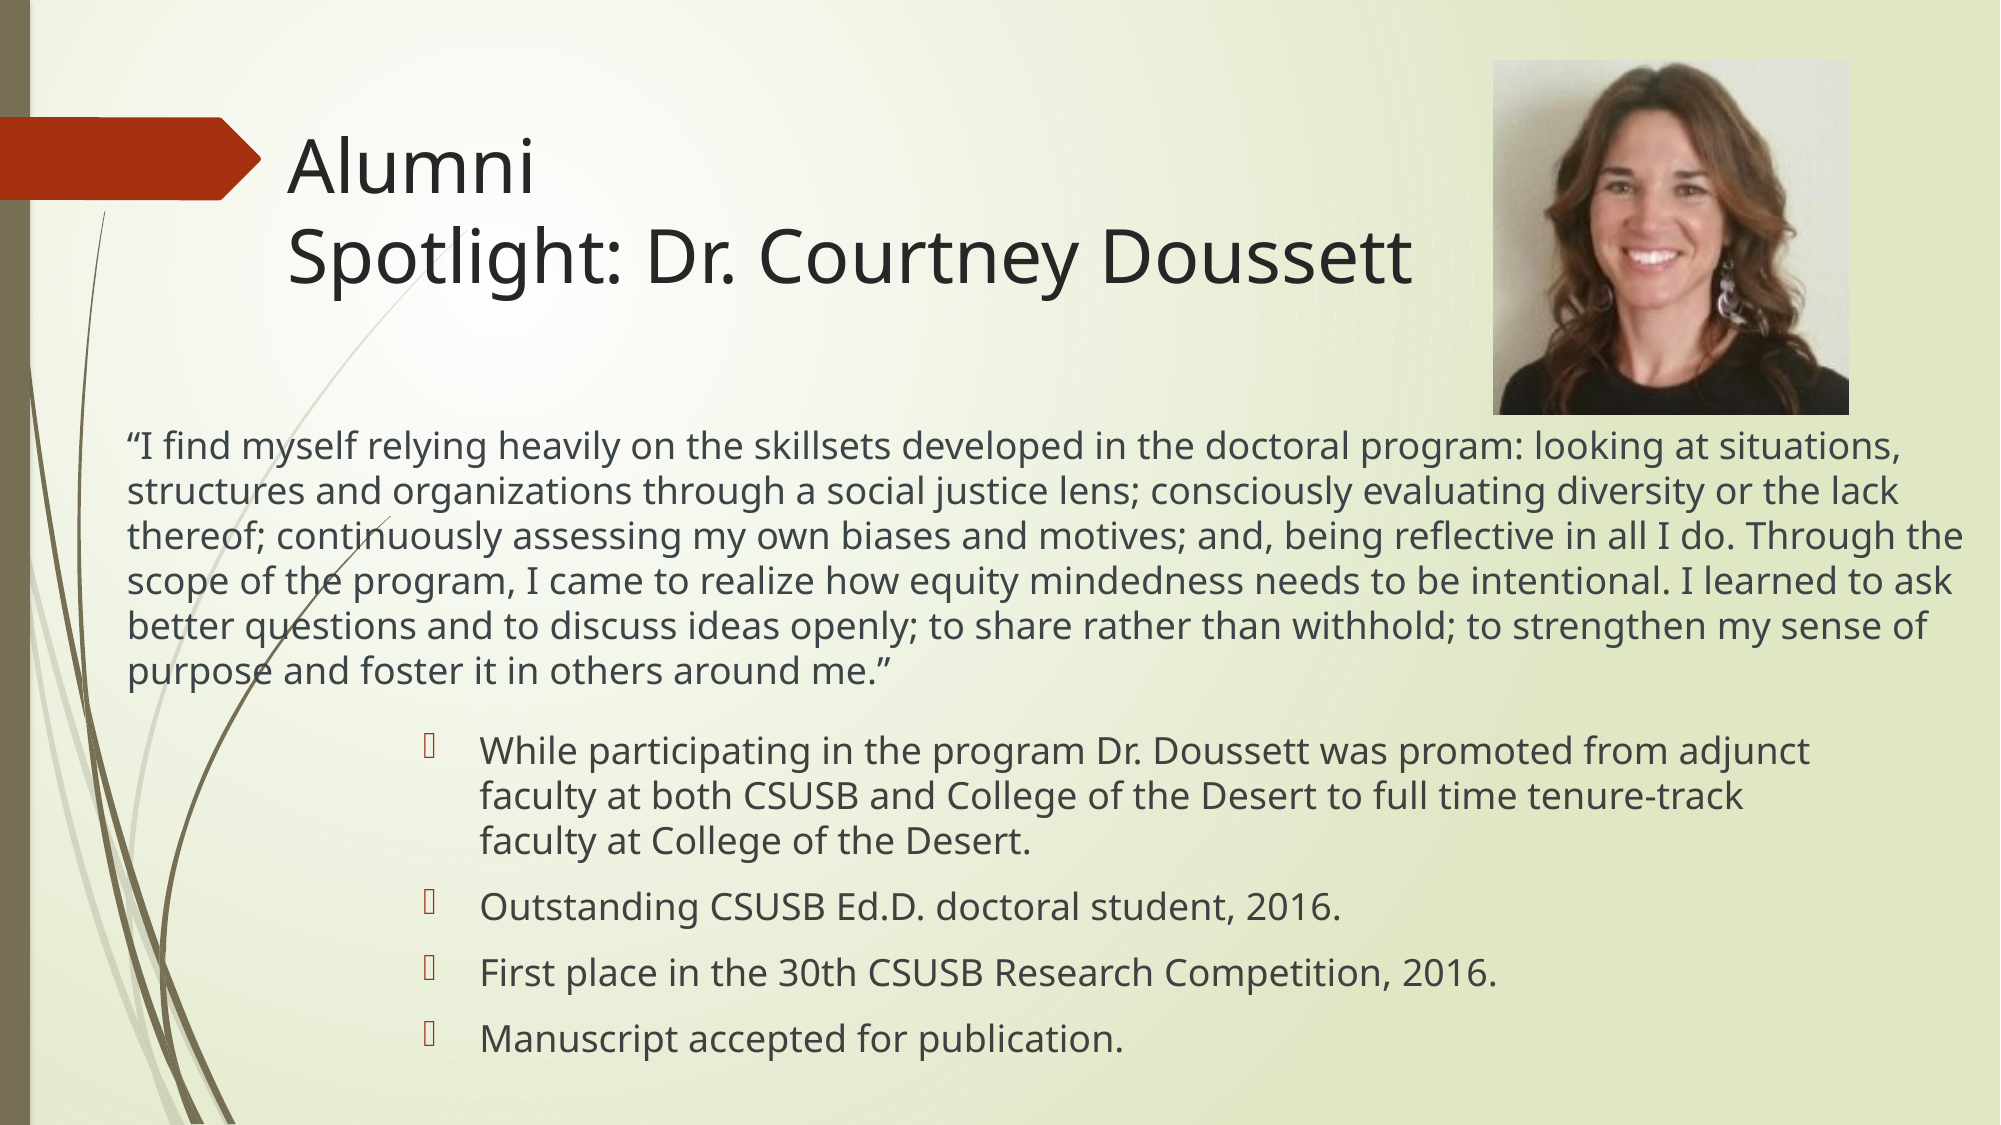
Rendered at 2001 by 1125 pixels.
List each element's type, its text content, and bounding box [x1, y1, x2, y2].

title Alumni Spotlight: Dr. Courtney Doussett [272, 111, 1488, 322]
picture [1493, 60, 1849, 416]
list While participating in the program Dr. Doussett was promoted from adjunct faculty at both CSUSB and College of the Desert to full time tenure-track faculty at College of the Desert. Outstanding CSUSB Ed.D. doctoral student, 2016. First place in the 30th CSUSB Research Competition, 2016. Manuscript accepted for publication. [408, 700, 1871, 1085]
text_box “I find myself relying heavily on the skillsets developed in the doctoral program: looking at situations, structures and organizations through a social justice lens; consciously evaluating diversity or the lack thereof; continuously assessing my own biases and motives; and, being reflective in all I do. Through the scope of the program, I came to realize how equity mindedness needs to be intentional. I learned to ask better questions and to discuss ideas openly; to share rather than withhold; to strengthen my sense of purpose and foster it in others around me.” [112, 414, 2000, 700]
